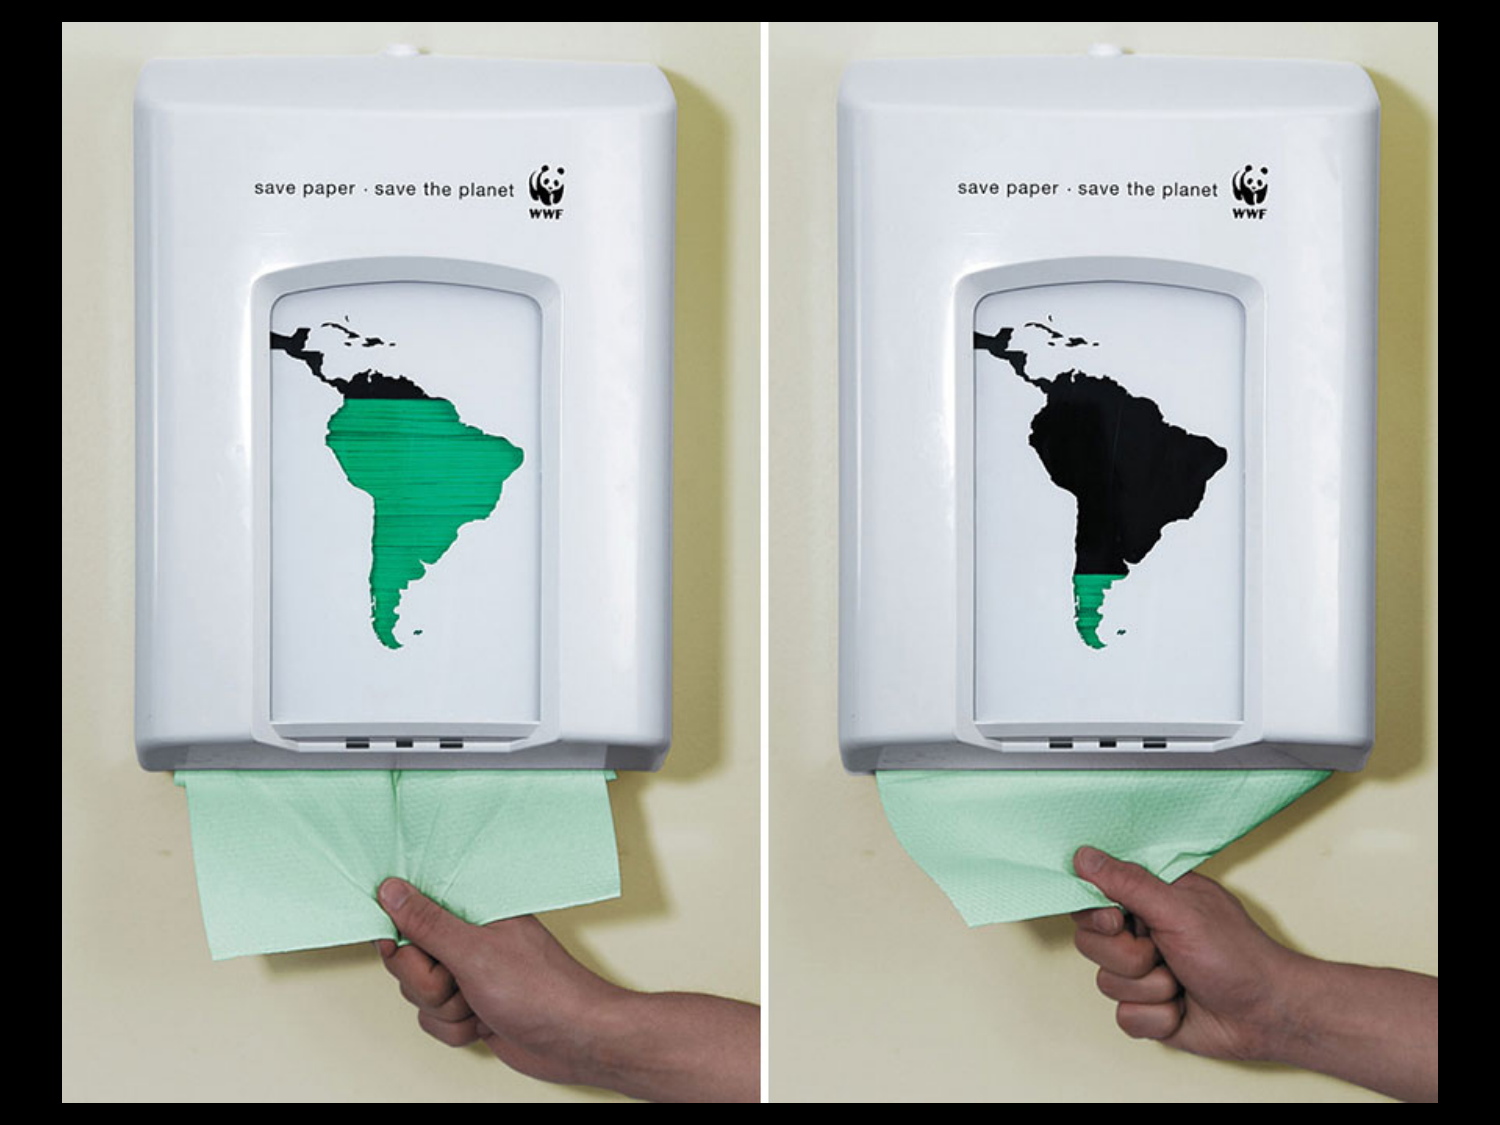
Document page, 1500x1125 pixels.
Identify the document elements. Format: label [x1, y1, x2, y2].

picture [62, 22, 1438, 1103]
